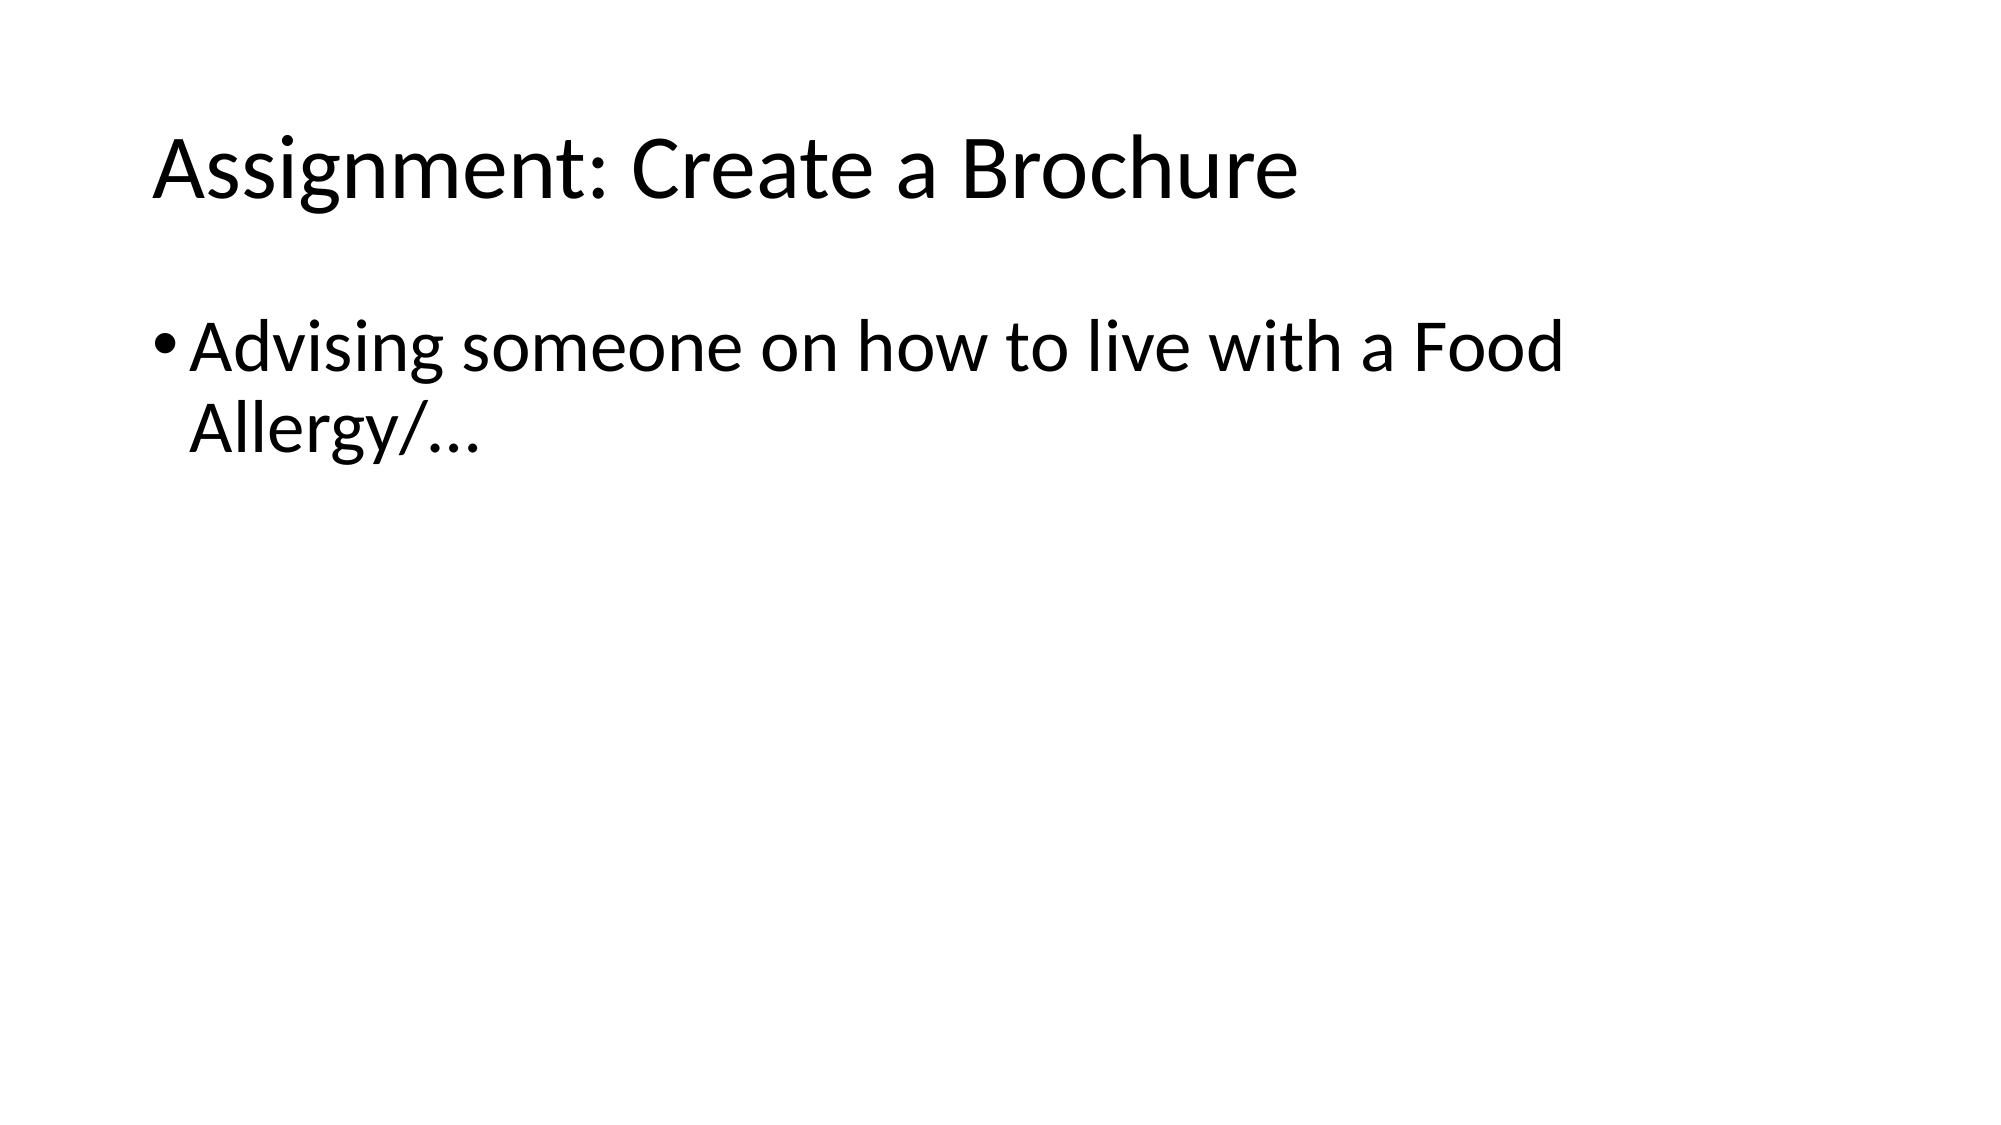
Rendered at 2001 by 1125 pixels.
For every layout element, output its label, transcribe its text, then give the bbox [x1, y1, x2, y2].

title Assignment: Create a Brochure [137, 59, 1863, 278]
list Advising someone on how to live with a Food Allergy/… [137, 299, 1863, 1014]
